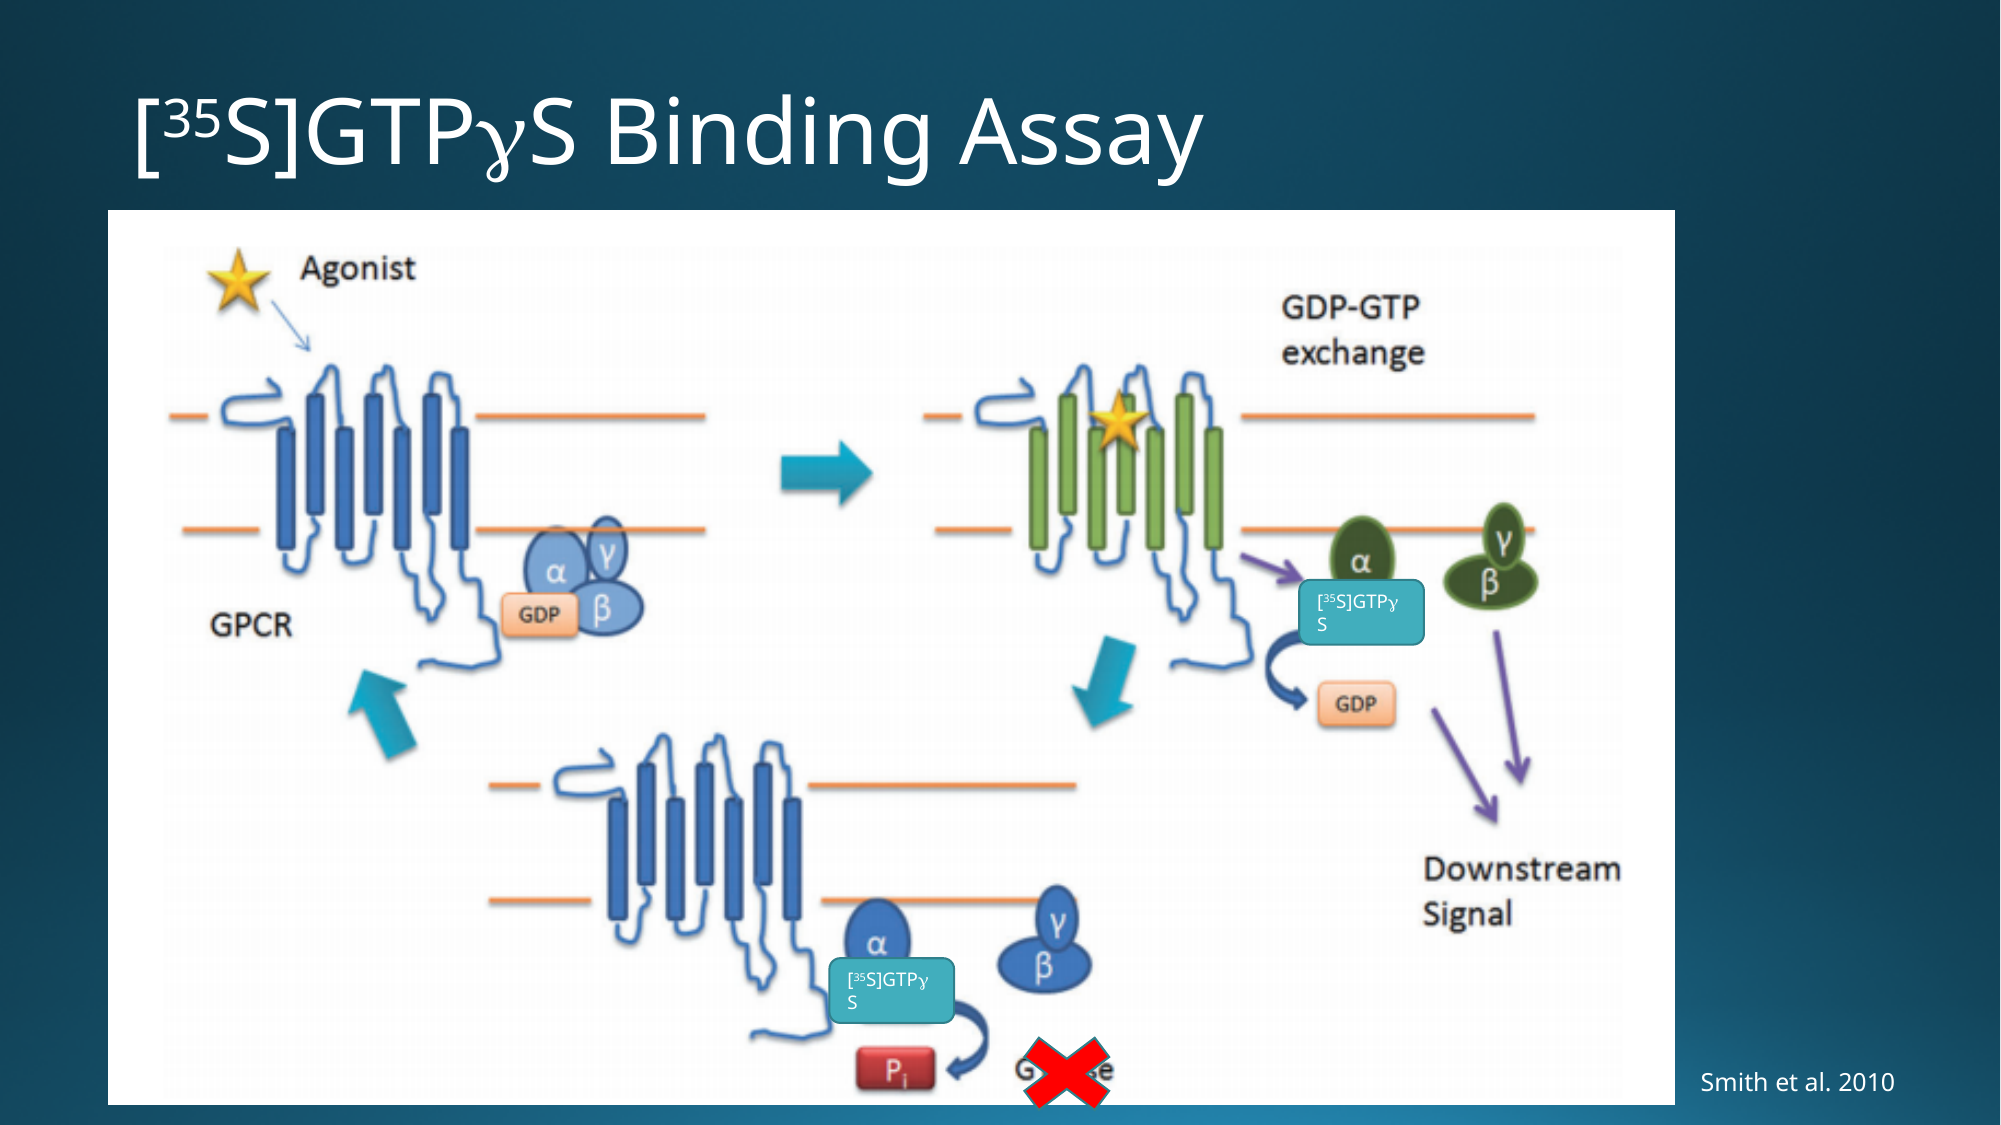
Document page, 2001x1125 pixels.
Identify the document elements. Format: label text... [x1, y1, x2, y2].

picture [0, 0, 2001, 1125]
text_box [1033, 1105, 1048, 1112]
text_box [1086, 1105, 1100, 1112]
text_box Smith et al. 2010 [1685, 1059, 2000, 1105]
title [35S]GTPgS Binding Assay [93, 61, 1834, 209]
